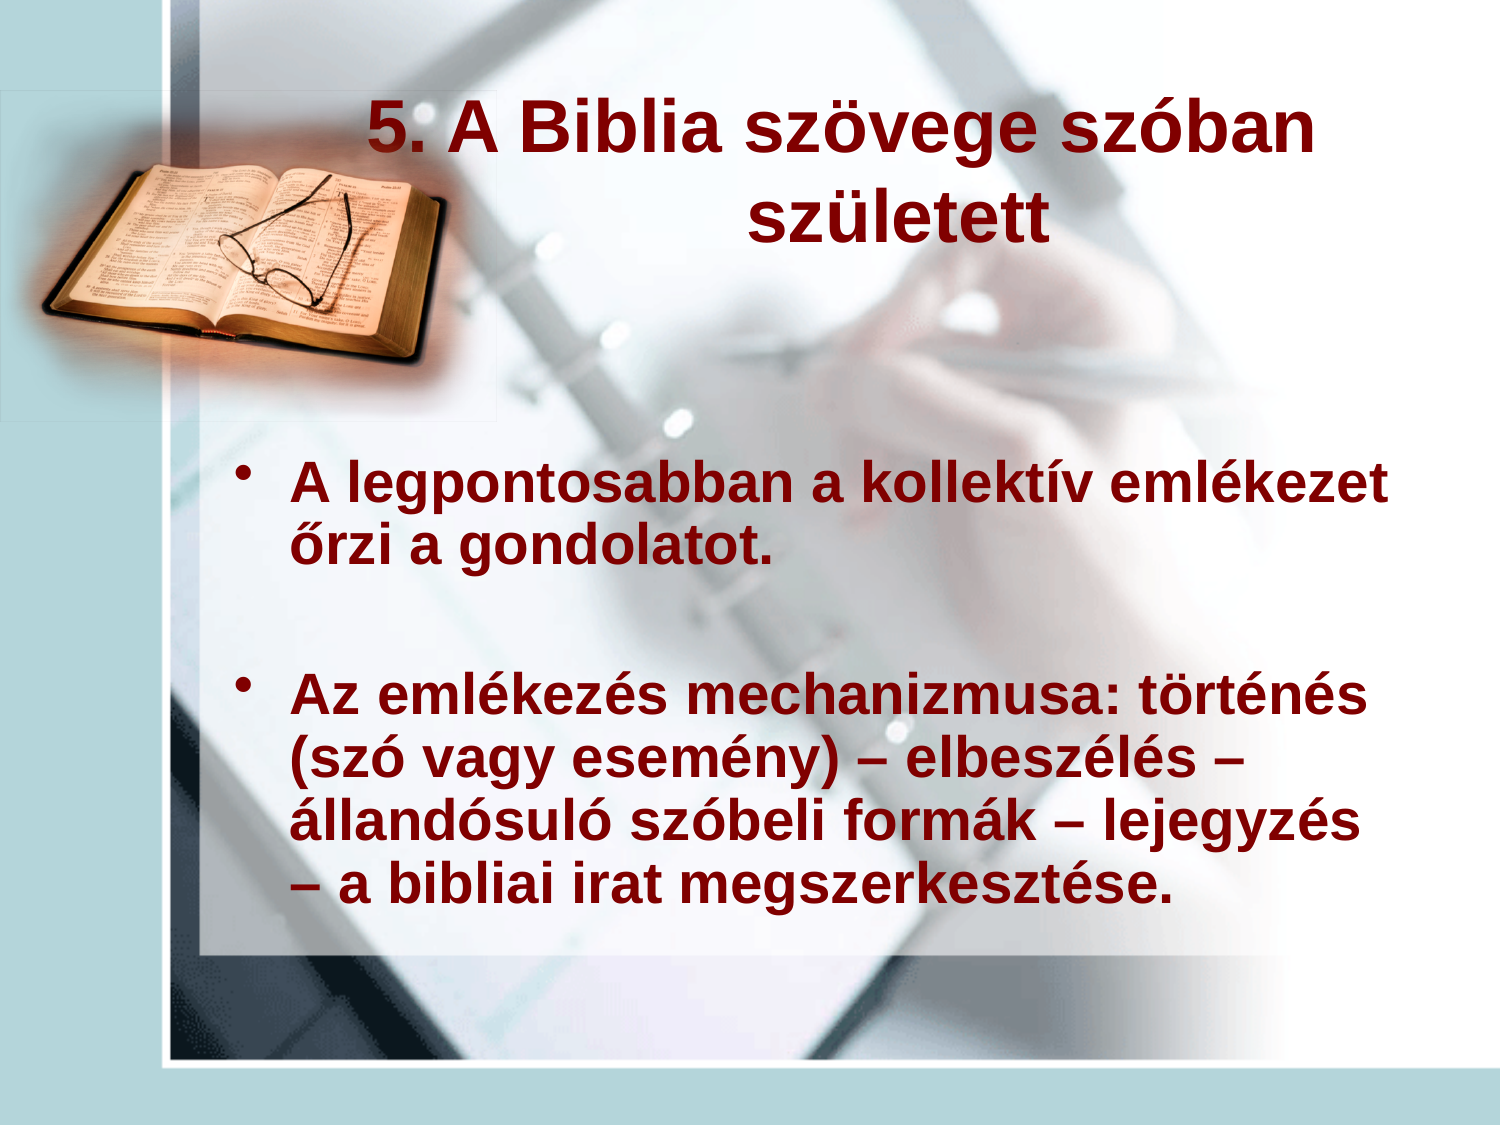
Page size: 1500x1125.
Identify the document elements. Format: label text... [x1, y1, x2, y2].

title 5. A Biblia szövege szóban született [237, 45, 1447, 291]
list A legpontosabban a kollektív emlékezet őrzi a gondolatot. Az emlékezés mechanizmusa: történés (szó vagy esemény) – elbeszélés – állandósuló szóbeli formák – lejegyzés – a bibliai irat megszerkesztése. [218, 444, 1419, 1059]
picture [0, 0, 1500, 1125]
